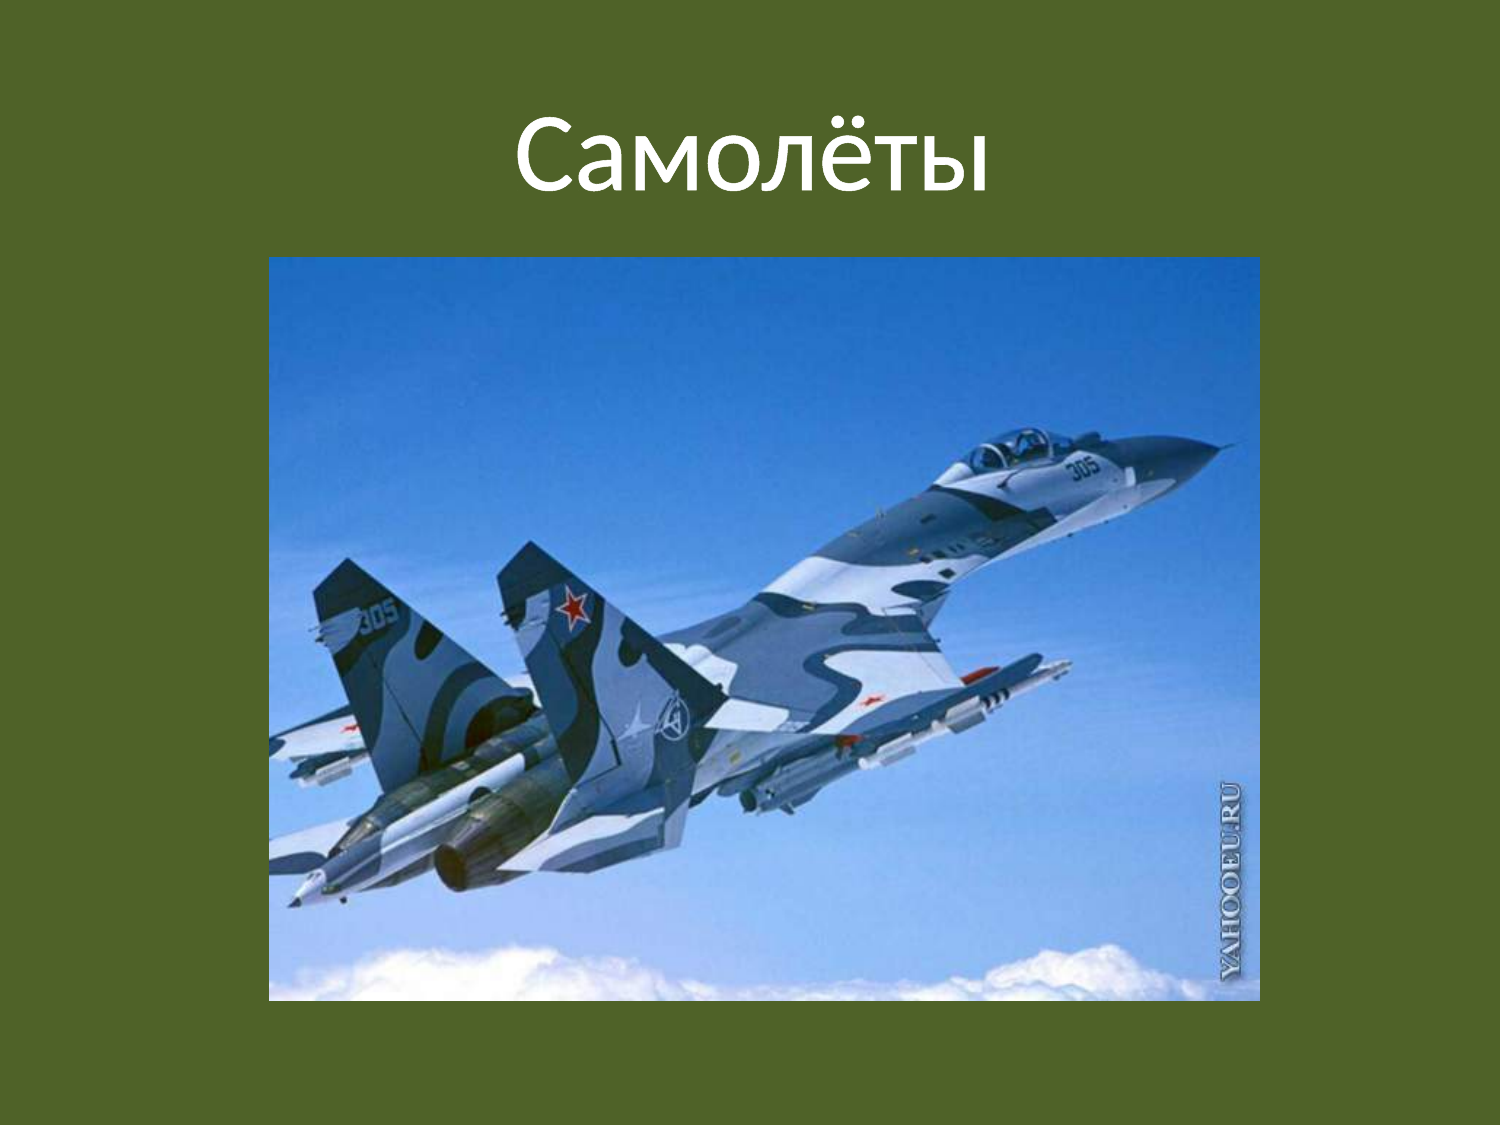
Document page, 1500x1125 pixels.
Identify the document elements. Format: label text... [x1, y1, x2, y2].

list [269, 257, 1260, 1001]
text_box Самолёты [499, 70, 1008, 221]
